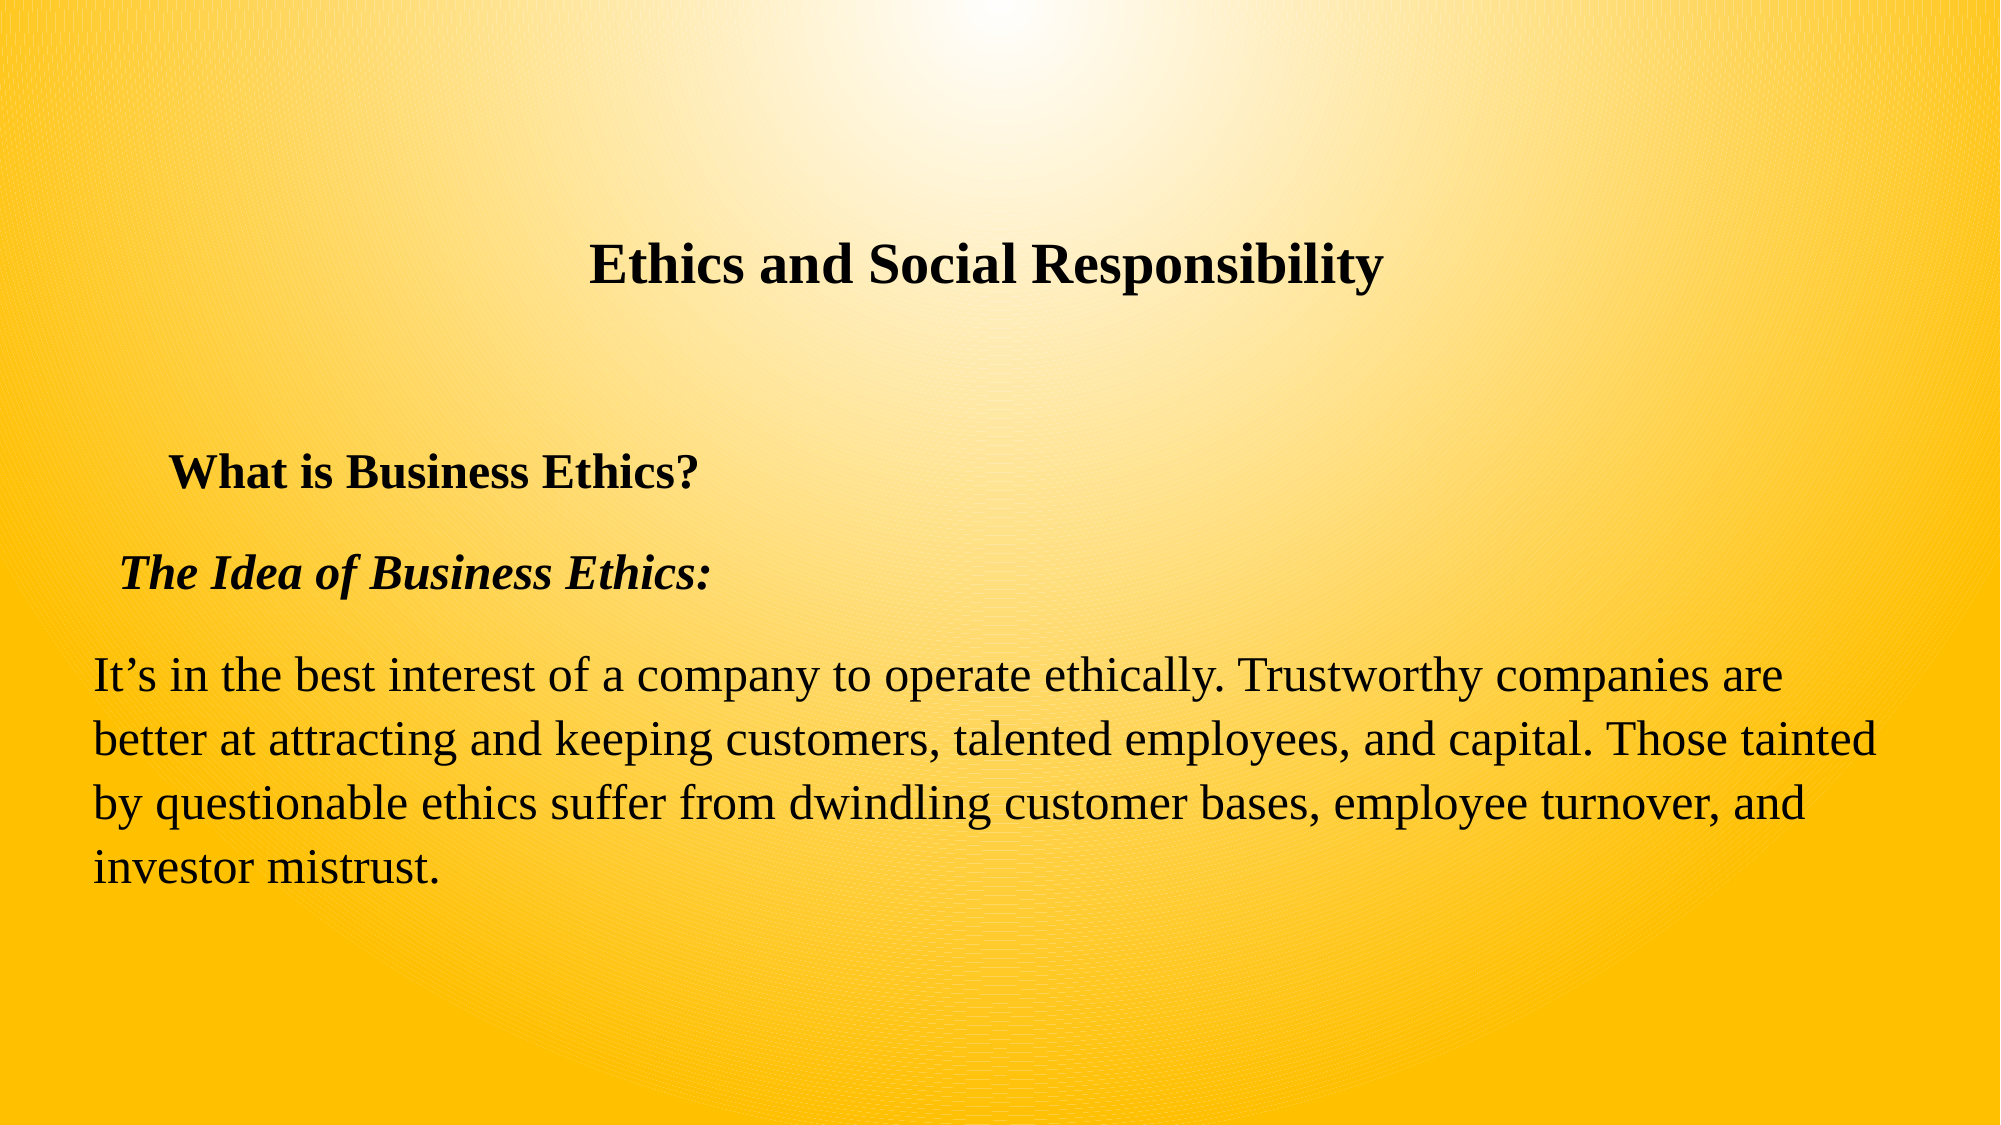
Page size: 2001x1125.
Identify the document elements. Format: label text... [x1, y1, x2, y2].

subtitle Ethics and Social Responsibility What is Business Ethics? The Idea of Business Ethics: It’s in the best interest of a company to operate ethically. Trustworthy companies are better at attracting and keeping customers, talented employees, and capital. Those tainted by questionable ethics suffer from dwindling customer bases, employee turnover, and investor mistrust. [78, 126, 1898, 1036]
